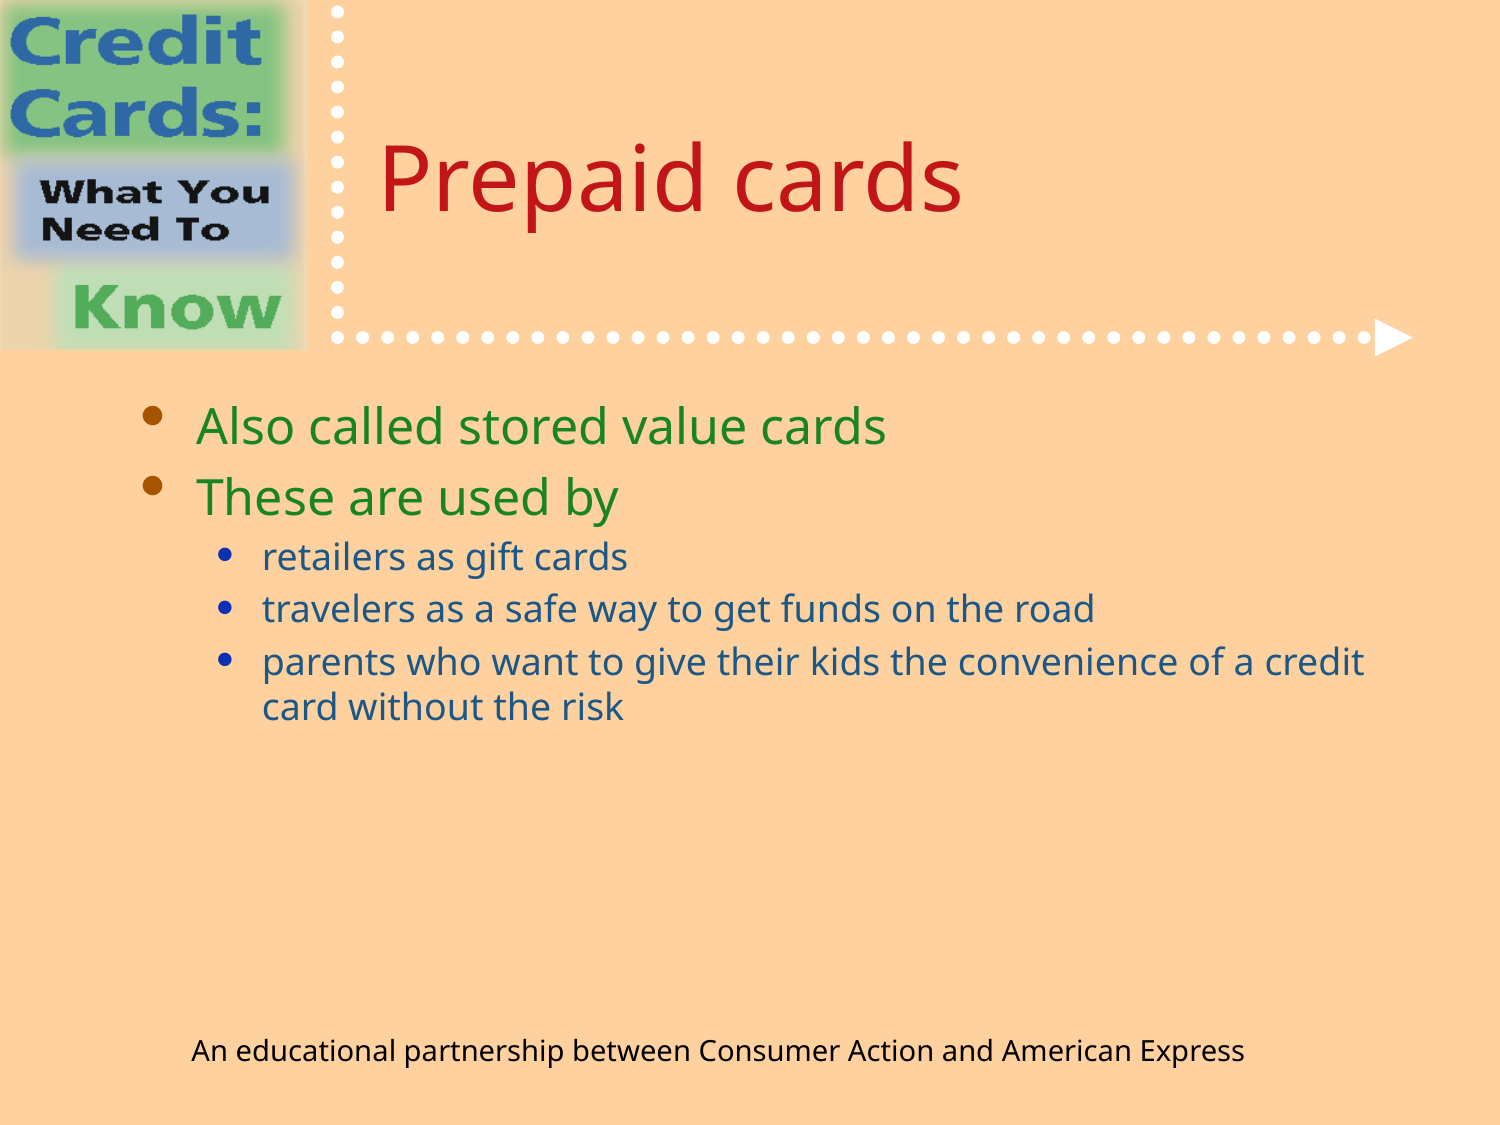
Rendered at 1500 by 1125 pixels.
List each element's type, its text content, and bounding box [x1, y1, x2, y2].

picture [0, 0, 307, 350]
list Also called stored value cards These are used by retailers as gift cards travelers as a safe way to get funds on the road parents who want to give their kids the convenience of a credit card without the risk [125, 387, 1388, 988]
title Prepaid cards [362, 50, 1375, 300]
footer An educational partnership between Consumer Action and American Express [49, 1024, 1388, 1088]
